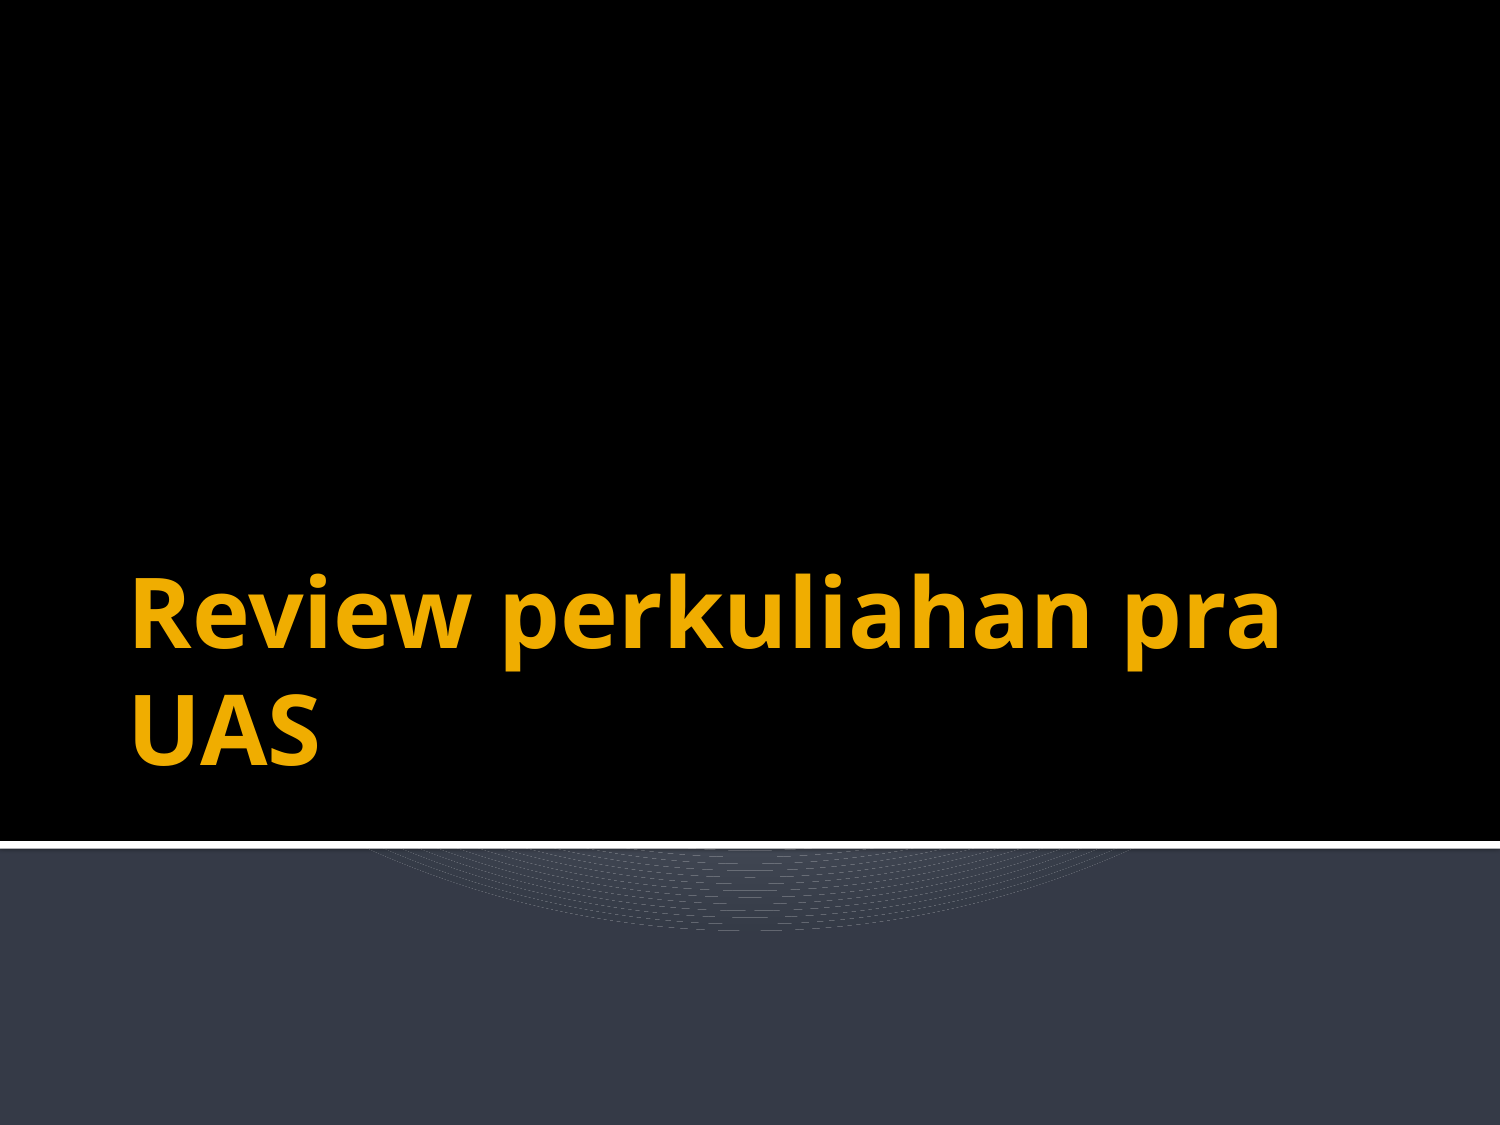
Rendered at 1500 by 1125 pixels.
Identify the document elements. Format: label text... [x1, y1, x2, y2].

title Review perkuliahan pra UAS [112, 550, 1438, 825]
